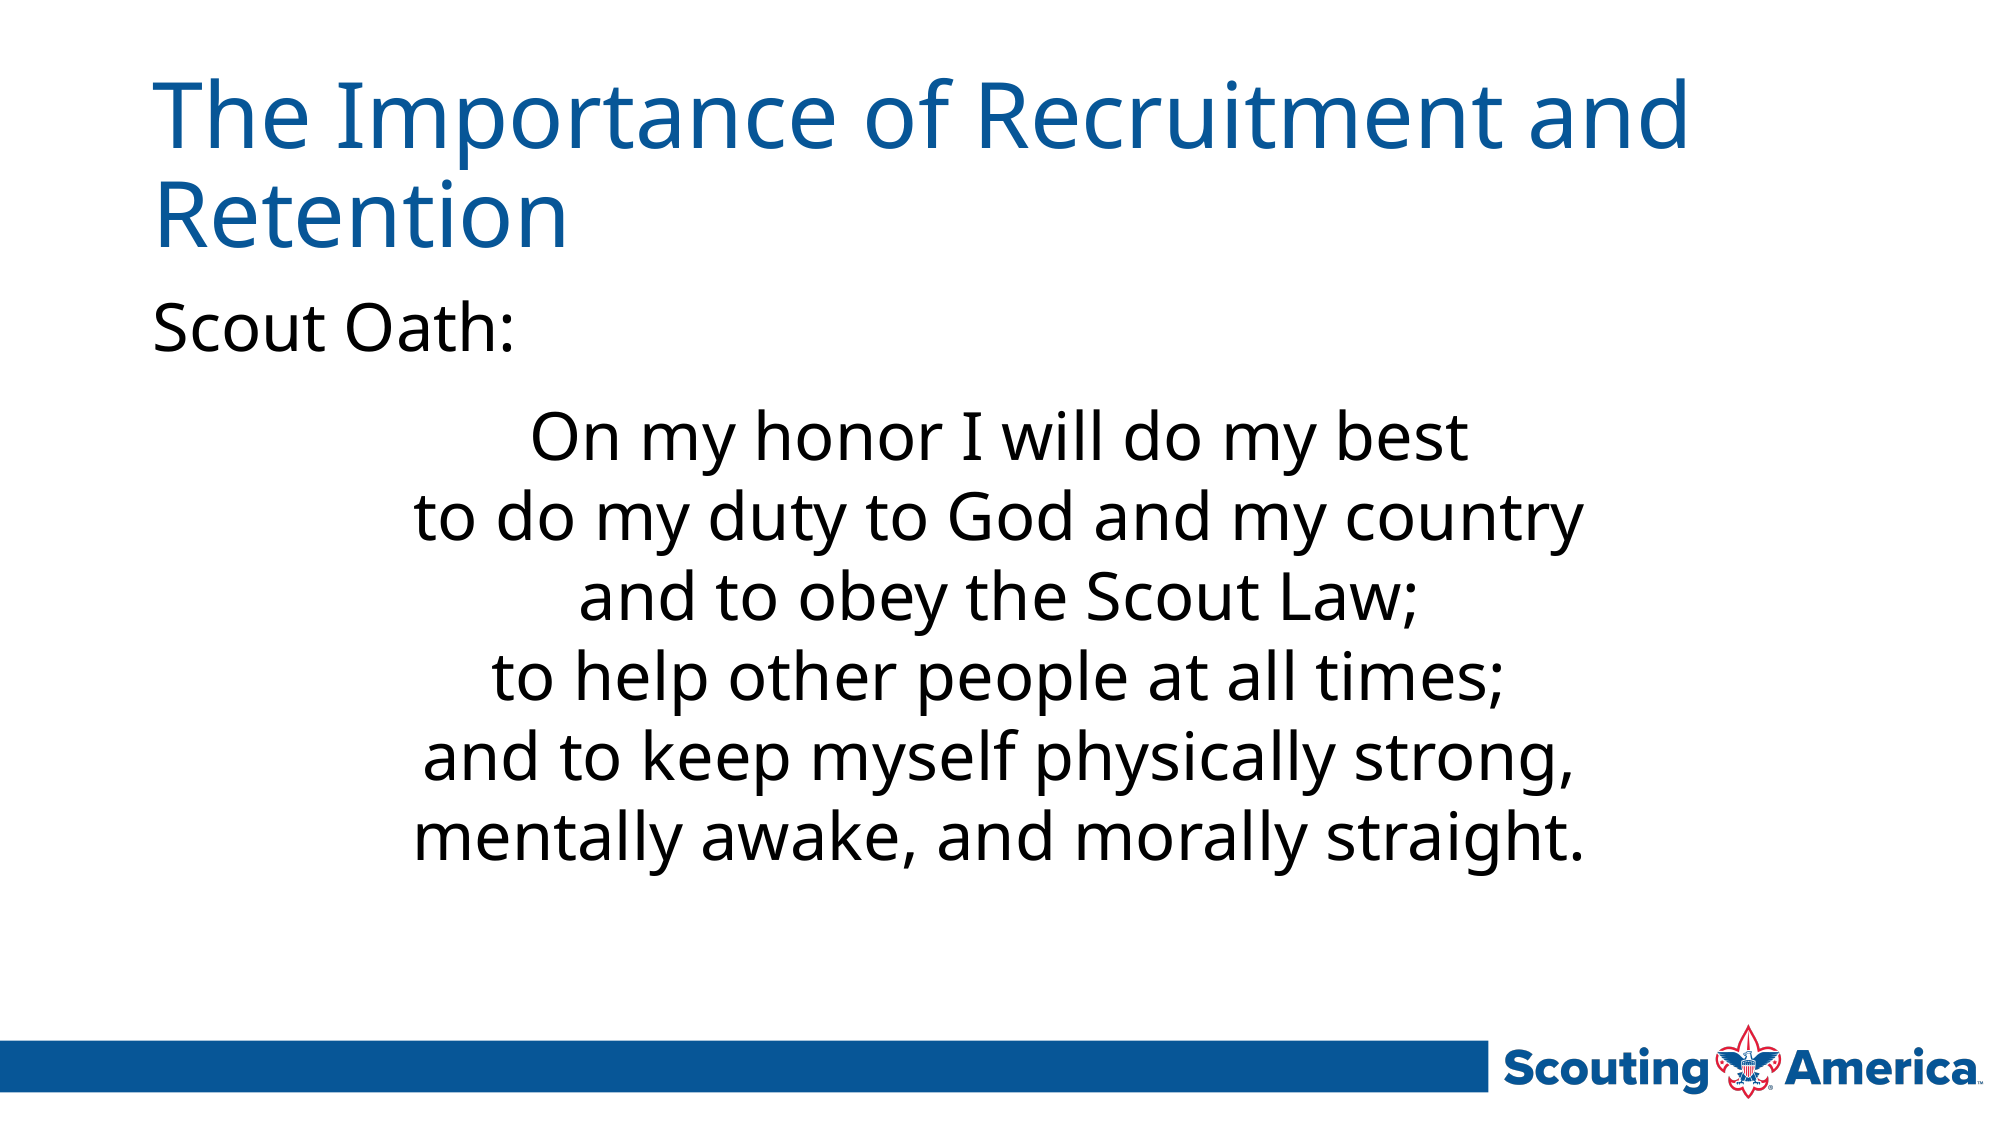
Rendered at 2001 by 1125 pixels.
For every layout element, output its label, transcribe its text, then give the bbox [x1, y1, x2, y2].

list On my honor I will do my best to do my duty to God and my country and to obey the Scout Law; to help other people at all times; and to keep myself physically strong, mentally awake, and morally straight. [349, 386, 1651, 899]
title The Importance of Recruitment and Retention [137, 59, 1863, 278]
picture [1504, 1024, 1984, 1099]
text_box Scout Oath: [137, 277, 1438, 387]
